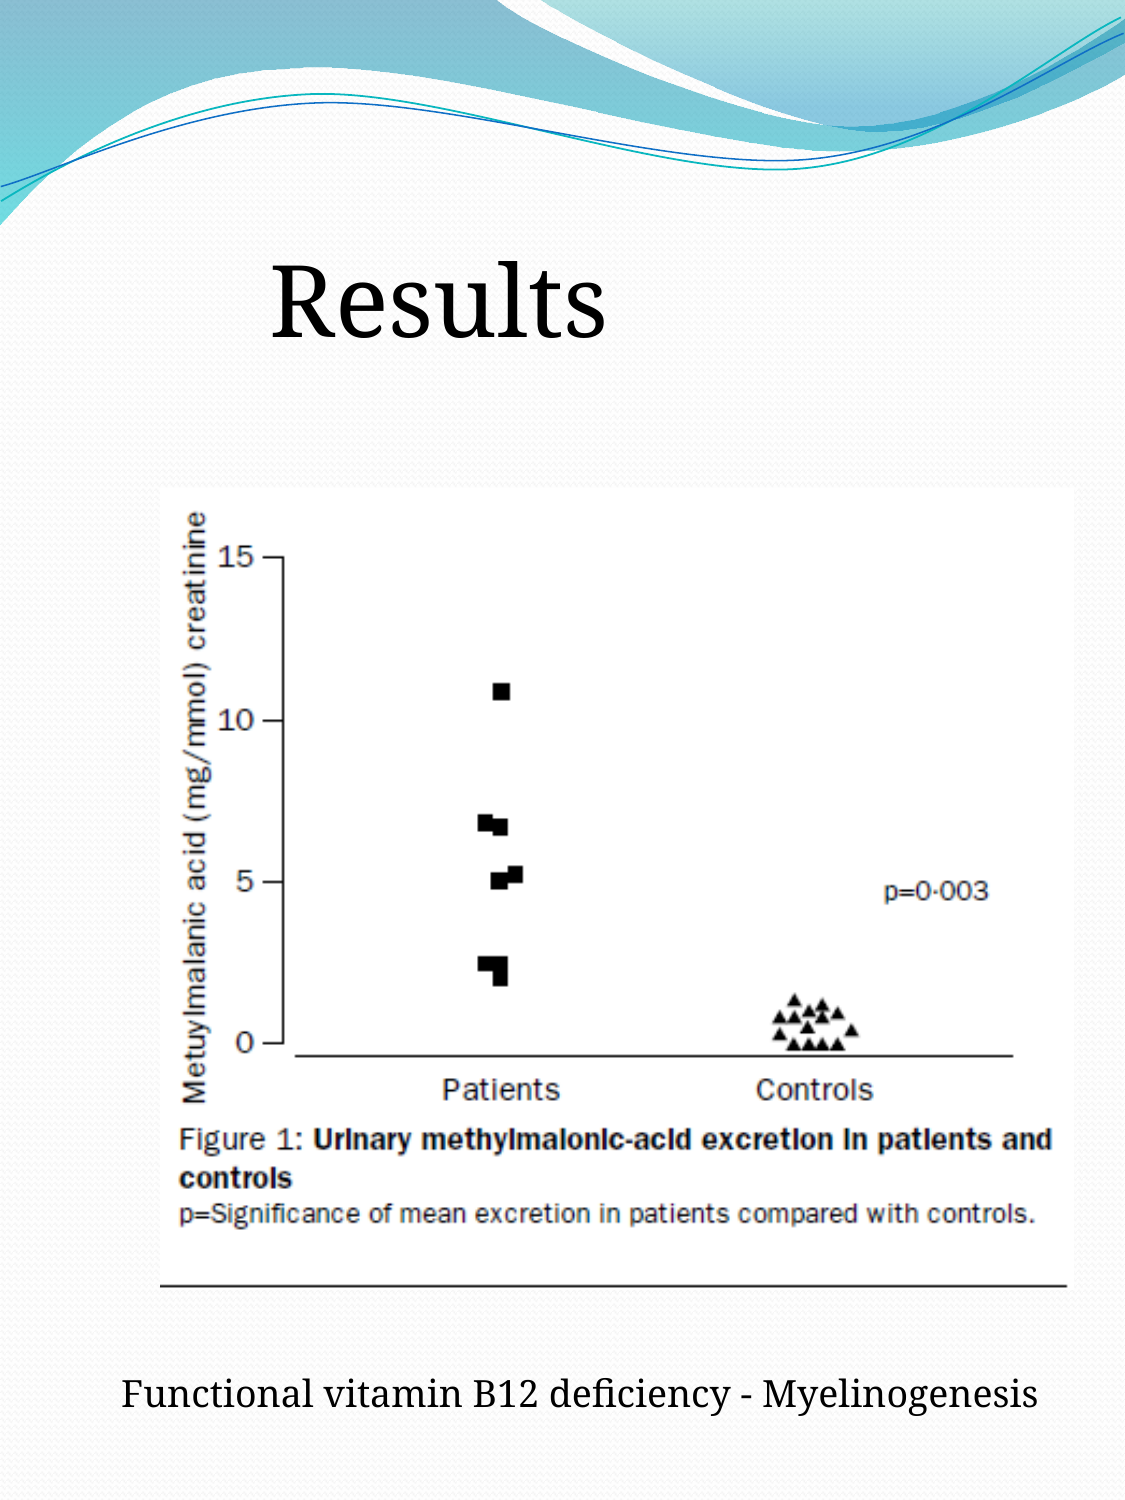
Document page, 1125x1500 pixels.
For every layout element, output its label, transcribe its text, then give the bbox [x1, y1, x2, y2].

picture [160, 488, 1075, 1291]
text_box Results [254, 230, 624, 365]
text_box Functional vitamin B12 deficiency - Myelinogenesis [106, 1362, 1055, 1423]
